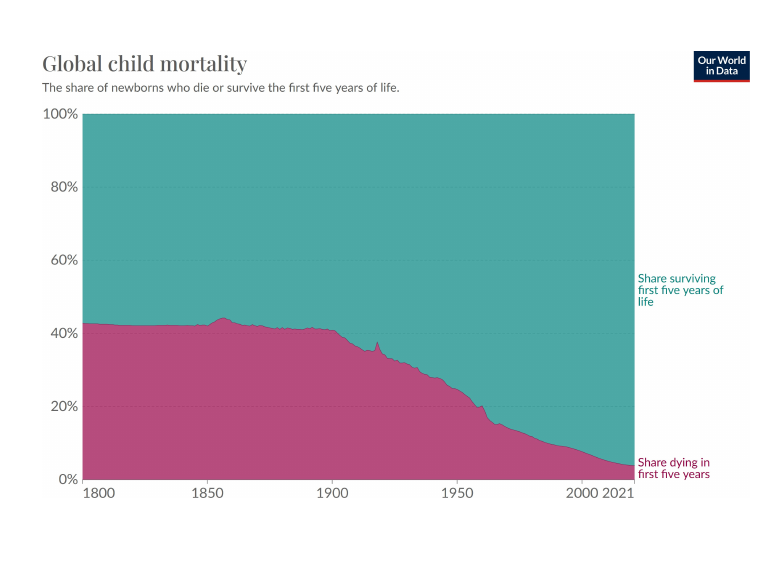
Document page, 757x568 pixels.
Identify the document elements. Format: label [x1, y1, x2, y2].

picture [42, 50, 750, 499]
